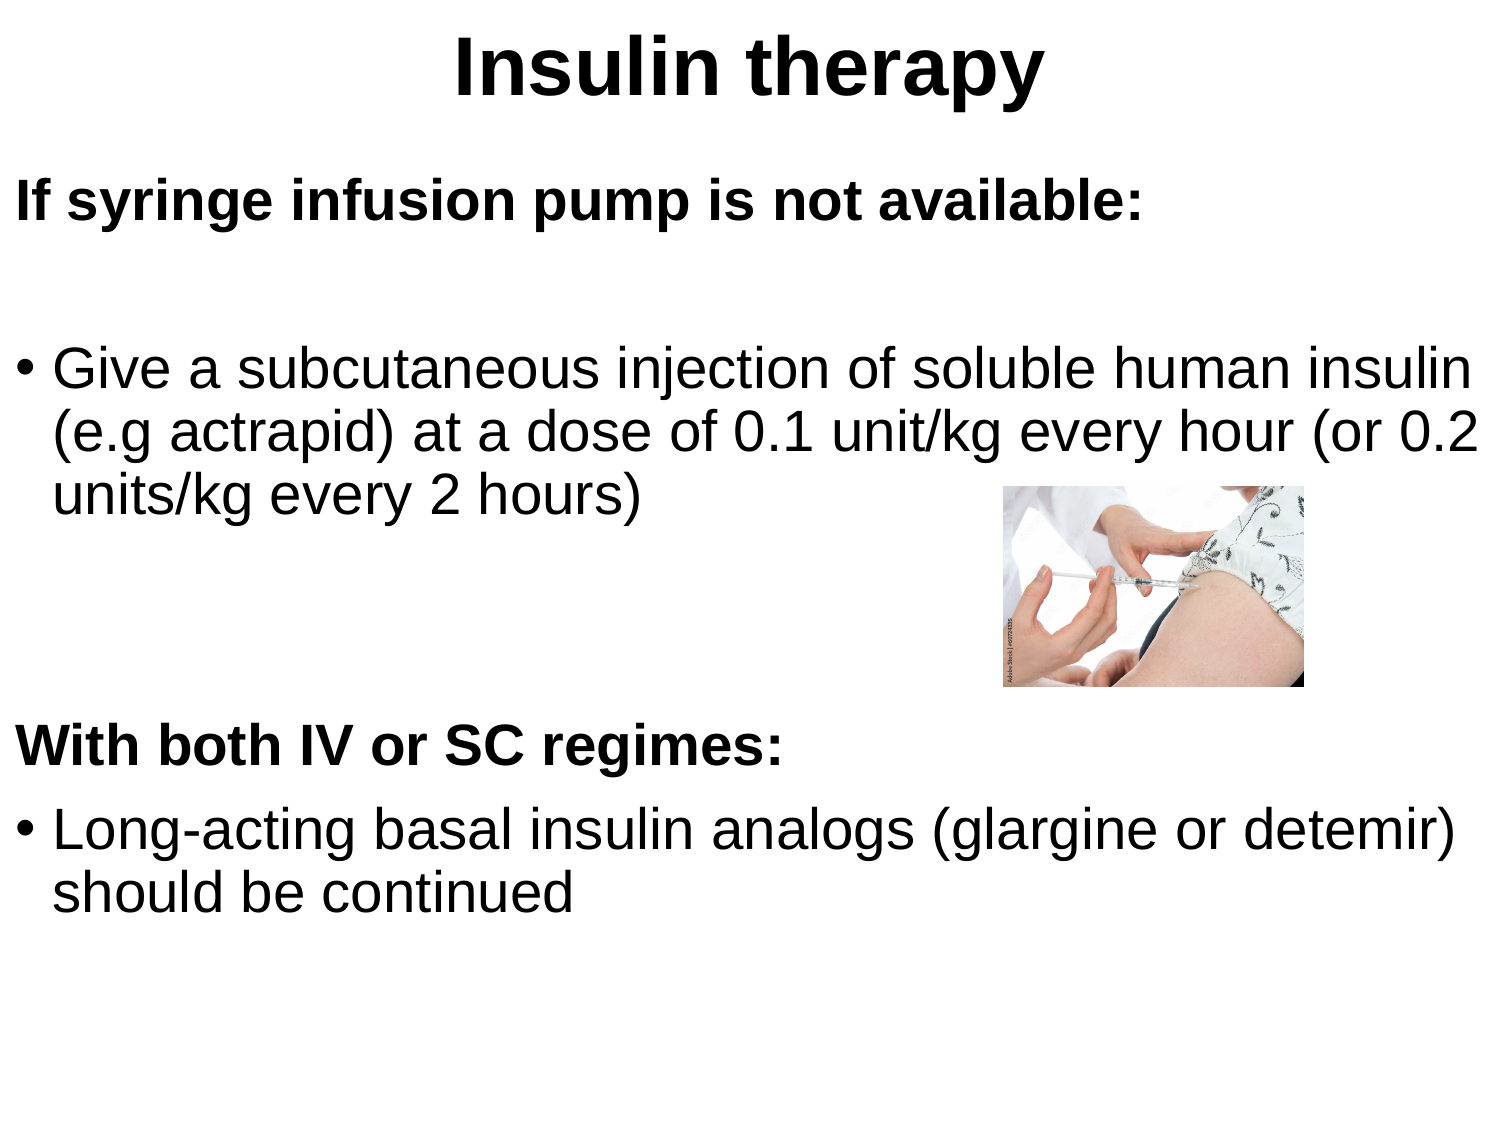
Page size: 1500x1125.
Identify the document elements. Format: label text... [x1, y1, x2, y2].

text_box If syringe infusion pump is not available: Give a subcutaneous injection of soluble human insulin (e.g actrapid) at a dose of 0.1 unit/kg every hour (or 0.2 units/kg every 2 hours) With both IV or SC regimes: Long-acting basal insulin analogs (glargine or detemir) should be continued [0, 162, 1500, 1125]
picture [1003, 486, 1304, 688]
title Insulin therapy [0, 0, 1500, 136]
